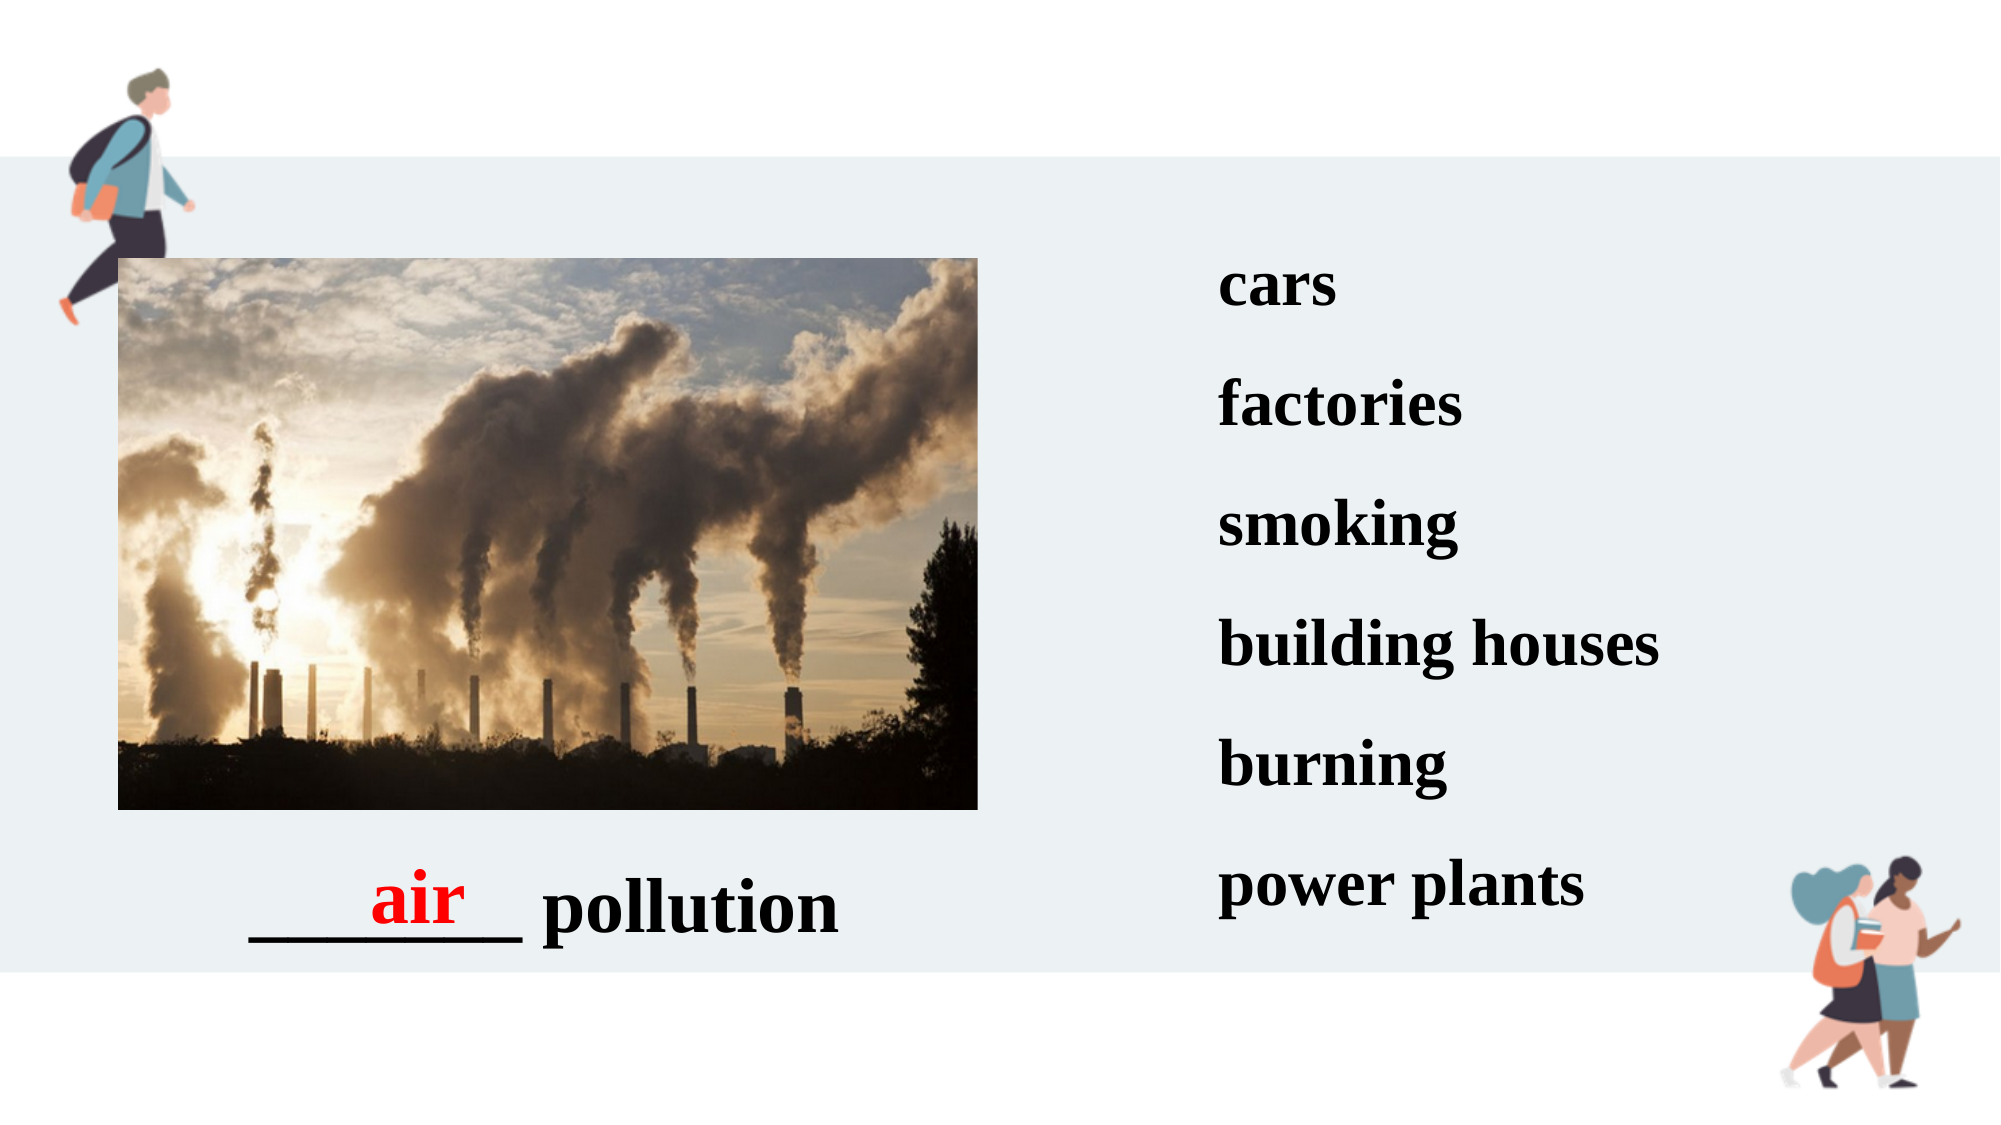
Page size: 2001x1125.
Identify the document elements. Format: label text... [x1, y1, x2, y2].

text_box cars factories smoking building houses burning power plants [1203, 191, 1693, 926]
text_box air [356, 838, 481, 947]
picture [0, 0, 2001, 1125]
text_box _______ pollution [235, 847, 856, 956]
